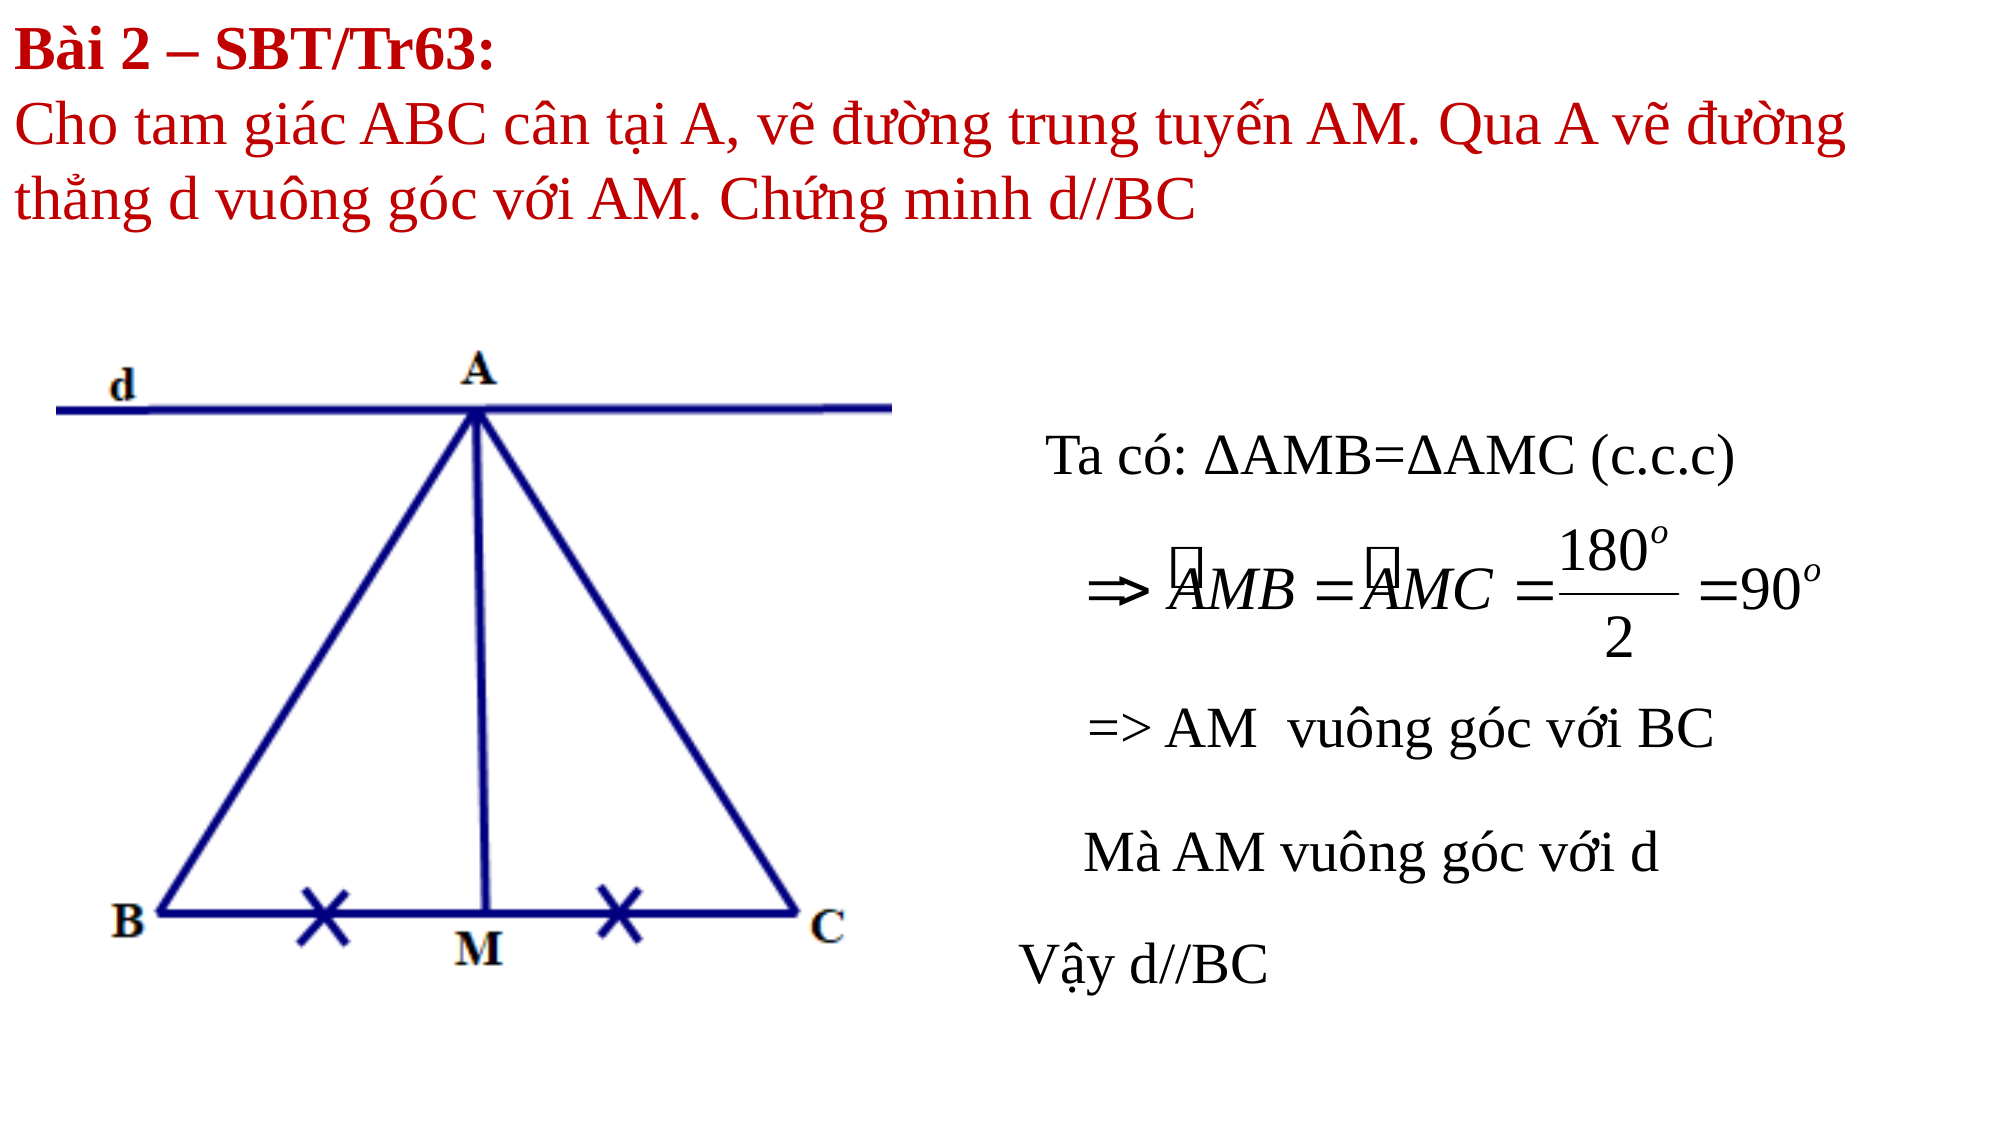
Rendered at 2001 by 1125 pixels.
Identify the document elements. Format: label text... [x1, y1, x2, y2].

text_box => AM vuông góc với BC [1073, 671, 2000, 767]
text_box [1073, 501, 1833, 672]
text_box Bài 2 – SBT/Tr63: Cho tam giác ABC cân tại A, vẽ đường trung tuyến AM. Qua A vẽ đường thẳng d vuông góc với AM. Chứng minh d//BC [0, 0, 2000, 240]
text_box Mà AM vuông góc với d [1031, 795, 2000, 891]
picture [56, 285, 892, 1002]
text_box Vậy d//BC [1003, 918, 2000, 1003]
text_box Ta có: ΔAMB=ΔAMC (c.c.c) [1031, 398, 2000, 494]
